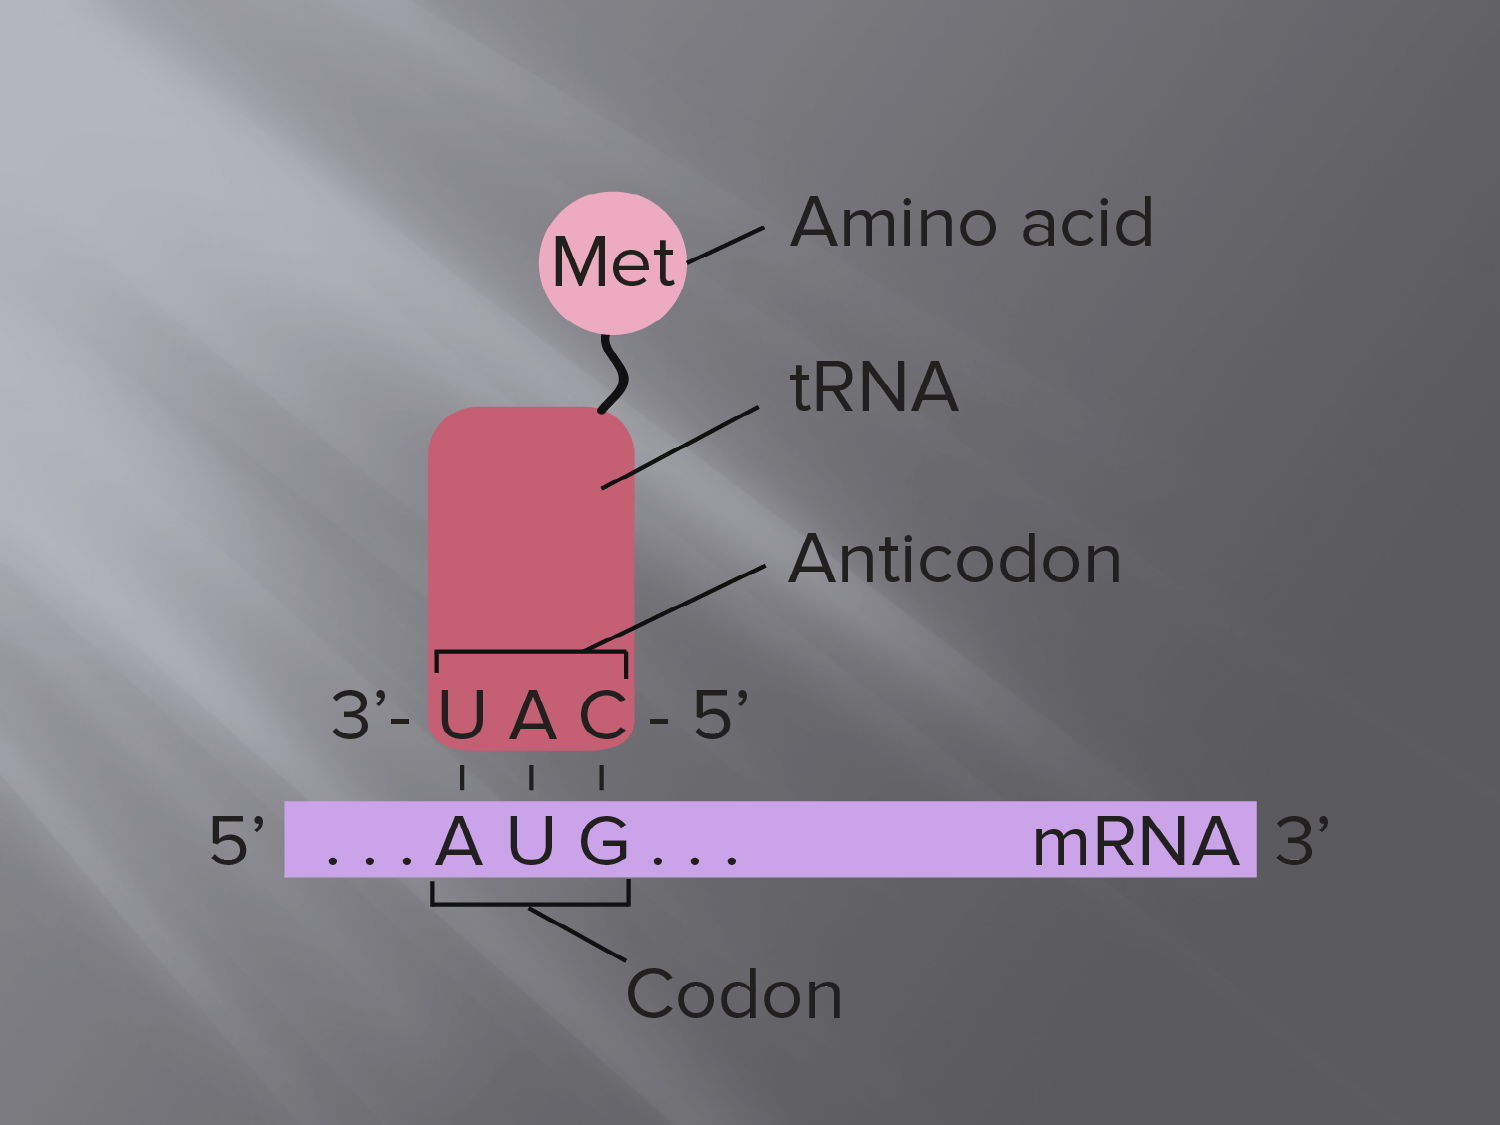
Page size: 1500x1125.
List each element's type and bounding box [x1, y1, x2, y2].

list [124, 99, 1413, 1051]
